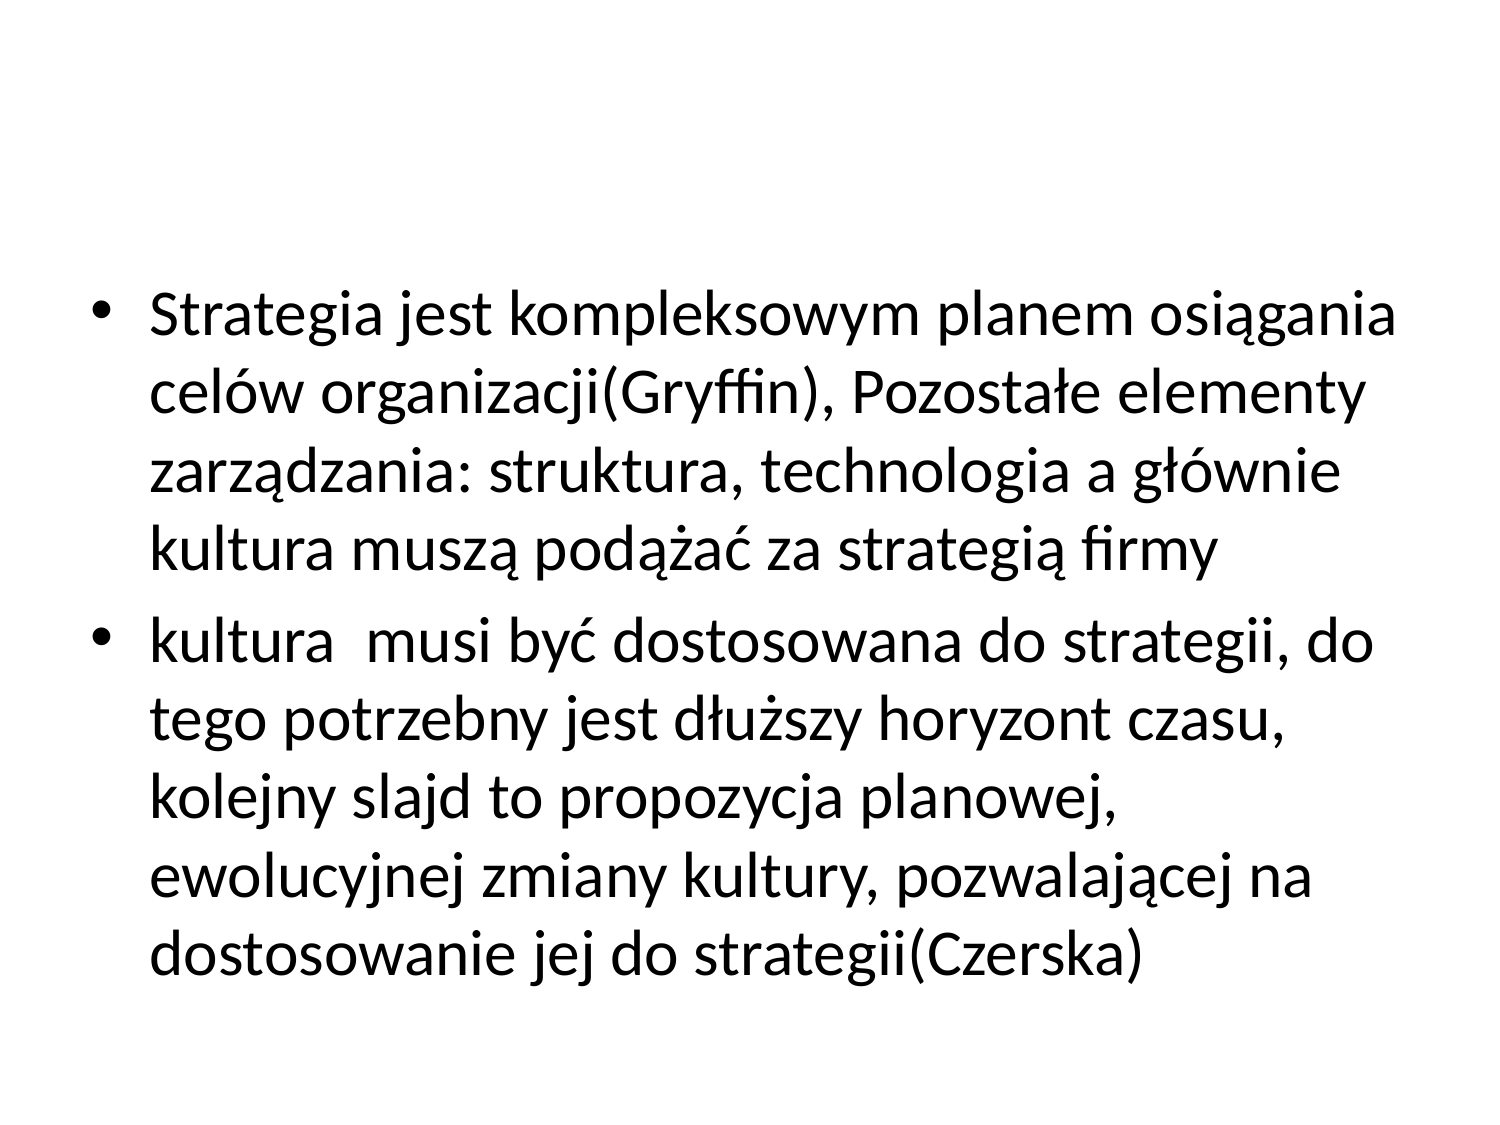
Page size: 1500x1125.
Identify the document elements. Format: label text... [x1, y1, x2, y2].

list Strategia jest kompleksowym planem osiągania celów organizacji(Gryffin), Pozostałe elementy zarządzania: struktura, technologia a głównie kultura muszą podążać za strategią firmy kultura musi być dostosowana do strategii, do tego potrzebny jest dłuższy horyzont czasu, kolejny slajd to propozycja planowej, ewolucyjnej zmiany kultury, pozwalającej na dostosowanie jej do strategii(Czerska) [75, 262, 1425, 1005]
